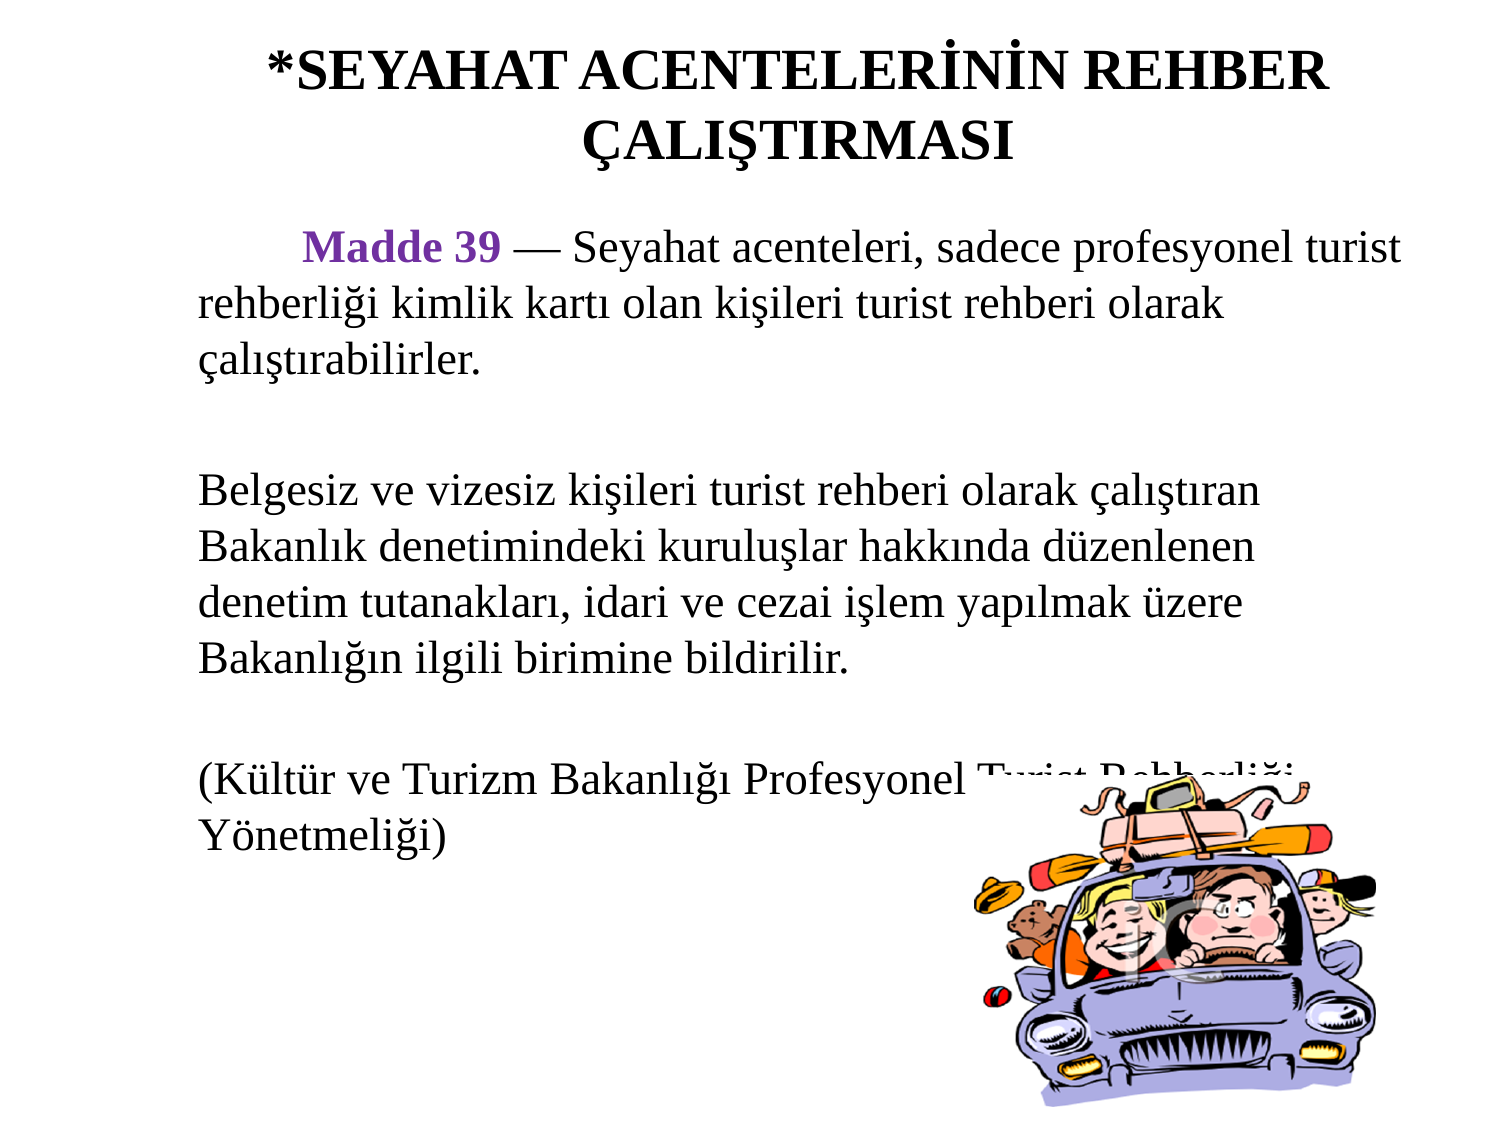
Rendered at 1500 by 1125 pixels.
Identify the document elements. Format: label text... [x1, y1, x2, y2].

title *SEYAHAT ACENTELERİNİN REHBER ÇALIŞTIRMASI [218, 101, 1378, 171]
list Madde 39 — Seyahat acenteleri, sadece profesyonel turist rehberliği kimlik kartı olan kişileri turist rehberi olarak çalıştırabilirler. Belgesiz ve vizesiz kişileri turist rehberi olarak çalıştıran Bakanlık denetimindeki kuruluşlar hakkında düzenlenen denetim tutanakları, idari ve cezai işlem yapılmak üzere Bakanlığın ilgili birimine bildirilir. (Kültür ve Turizm Bakanlığı Profesyonel Turist Rehberliği Yönetmeliği) [183, 208, 1425, 1005]
picture [974, 774, 1377, 1108]
